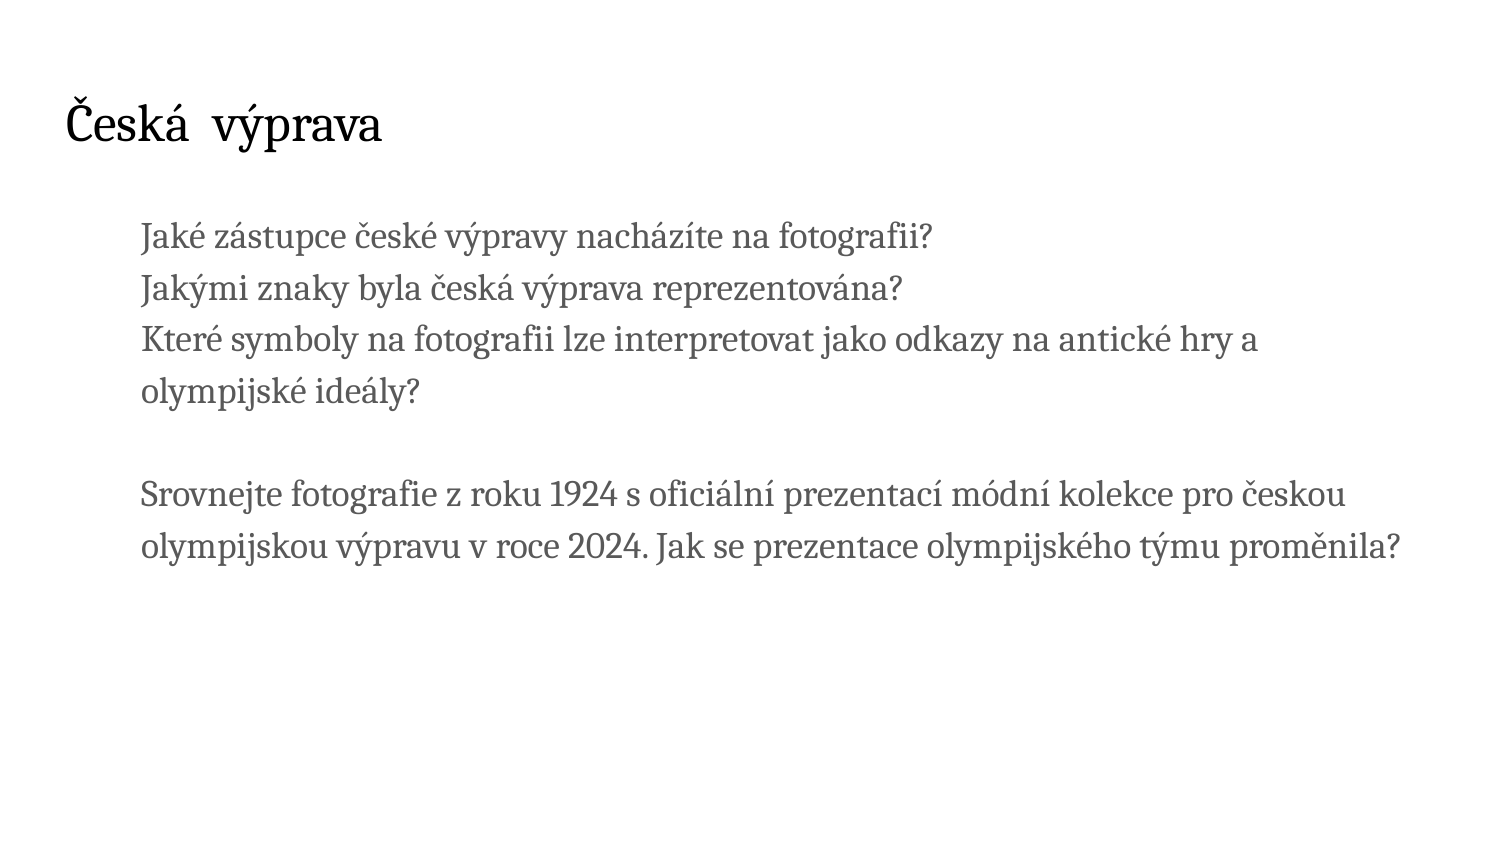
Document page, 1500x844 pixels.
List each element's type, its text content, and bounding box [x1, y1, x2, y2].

list Jaké zástupce české výpravy nacházíte na fotografii? Jakými znaky byla česká výprava reprezentována? Které symboly na fotografii lze interpretovat jako odkazy na antické hry a olympijské ideály? Srovnejte fotografie z roku 1924 s oficiální prezentací módní kolekce pro českou olympijskou výpravu v roce 2024. Jak se prezentace olympijského týmu proměnila? [51, 189, 1449, 750]
title Česká výprava [51, 72, 1449, 167]
